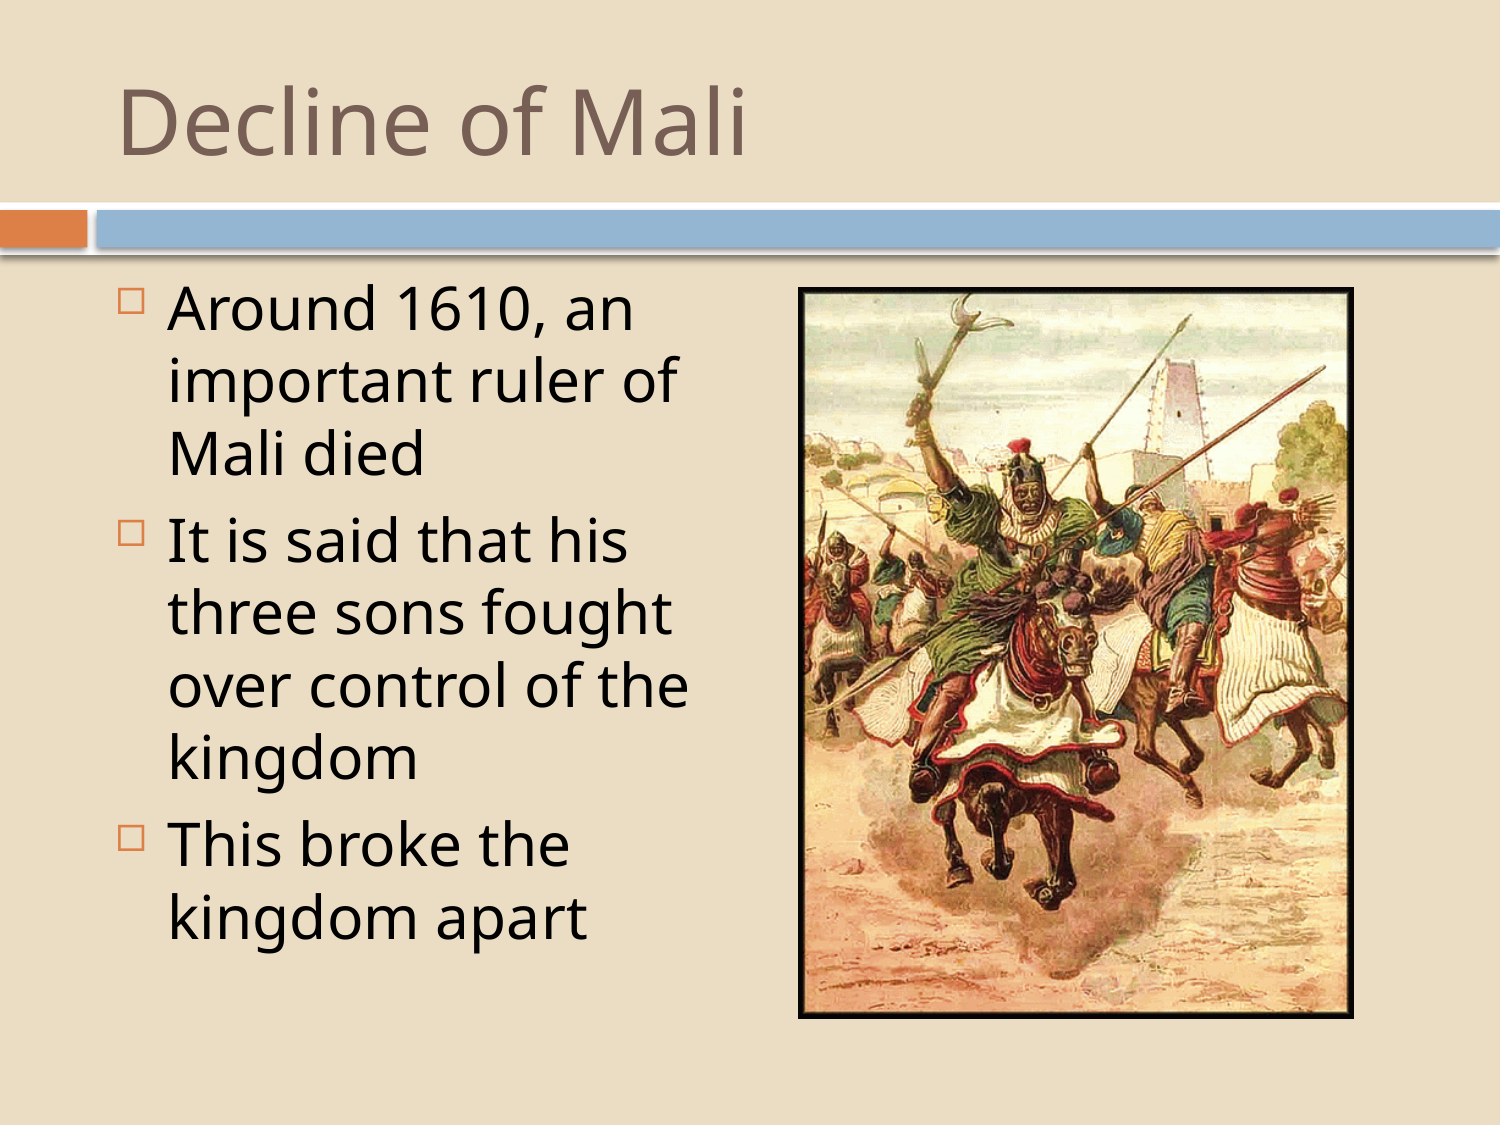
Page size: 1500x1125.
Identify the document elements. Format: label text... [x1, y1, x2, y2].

list Around 1610, an important ruler of Mali died It is said that his three sons fought over control of the kingdom This broke the kingdom apart [100, 262, 780, 1000]
title Decline of Mali [100, 37, 1438, 200]
picture [798, 287, 1354, 1019]
